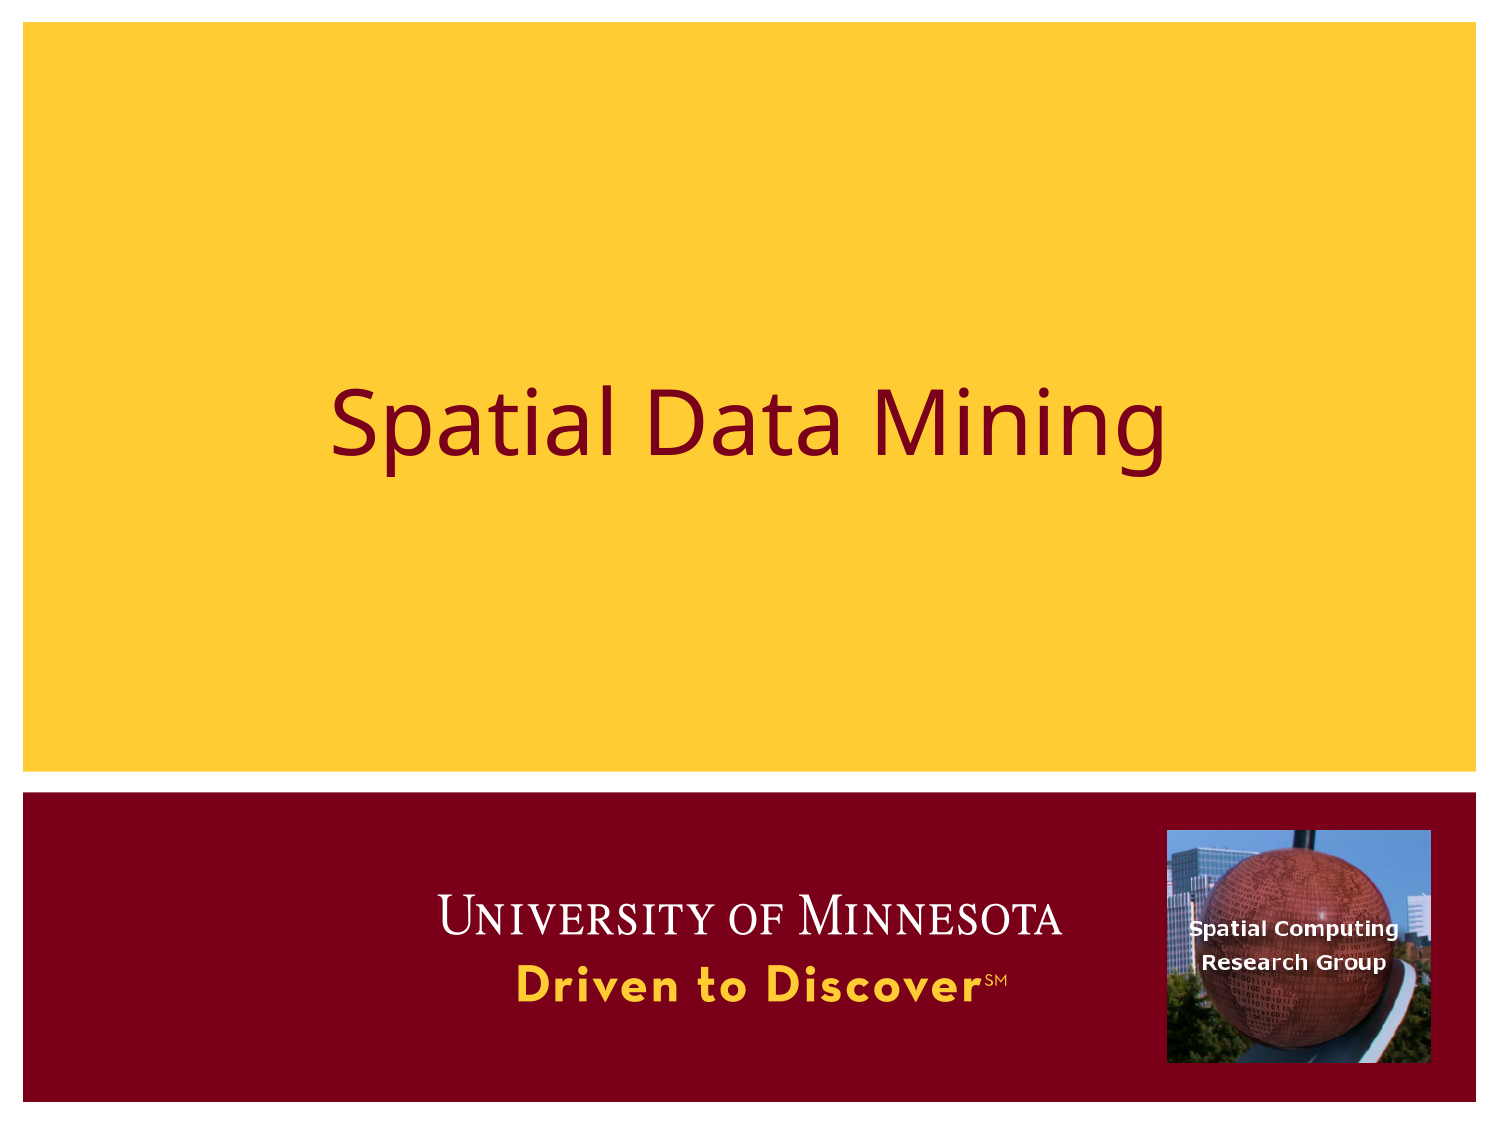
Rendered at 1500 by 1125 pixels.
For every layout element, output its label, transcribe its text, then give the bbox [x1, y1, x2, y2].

title Spatial Data Mining [112, 324, 1388, 513]
picture [23, 22, 1476, 1102]
